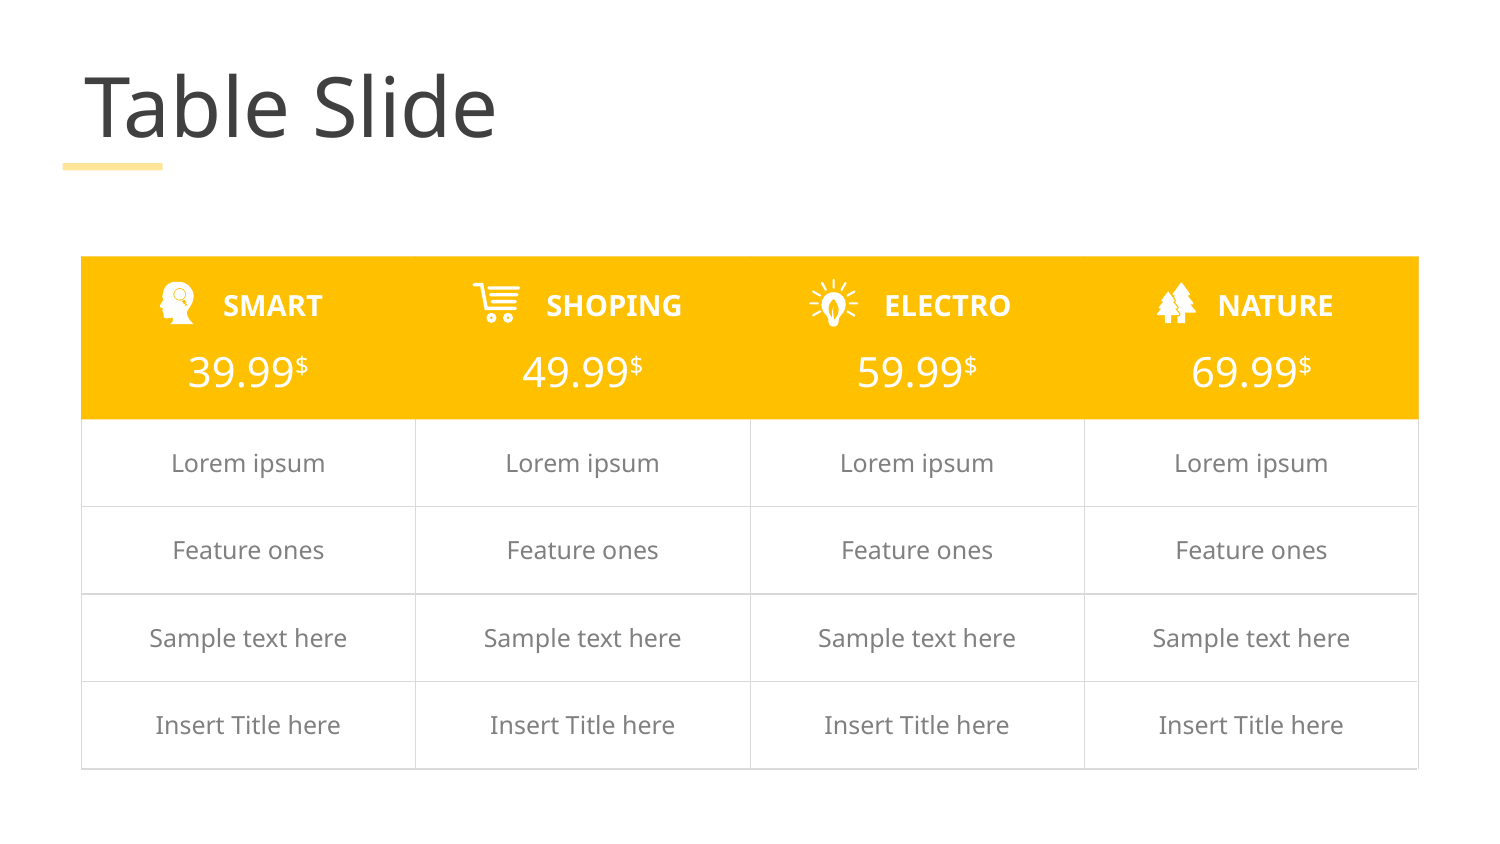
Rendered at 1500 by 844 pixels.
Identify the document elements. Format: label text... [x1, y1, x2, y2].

text_box SHOPING [531, 279, 698, 330]
text_box 59.99$ [841, 337, 993, 403]
text_box Sample text here [803, 614, 1032, 660]
text_box Table Slide [69, 46, 515, 162]
text_box Lorem ipsum [824, 439, 1010, 485]
text_box Insert Title here [1144, 702, 1360, 748]
text_box Insert Title here [475, 702, 691, 748]
text_box Feature ones [157, 527, 340, 573]
text_box Feature ones [1160, 527, 1343, 573]
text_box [809, 278, 859, 328]
text_box Lorem ipsum [490, 439, 676, 485]
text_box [472, 282, 521, 324]
text_box [60, 160, 165, 173]
text_box Sample text here [469, 614, 697, 660]
text_box Sample text here [1137, 614, 1366, 660]
text_box 39.99$ [173, 337, 324, 403]
text_box 69.99$ [1176, 337, 1327, 403]
text_box Feature ones [491, 527, 674, 573]
text_box Lorem ipsum [1159, 439, 1344, 485]
text_box ELECTRO [869, 279, 1027, 330]
text_box NATURE [1202, 279, 1349, 330]
text_box [159, 281, 194, 325]
text_box [79, 254, 1421, 422]
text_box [1156, 282, 1197, 324]
text_box Insert Title here [809, 702, 1025, 748]
text_box Insert Title here [140, 702, 356, 748]
text_box SMART [208, 279, 338, 330]
text_box Feature ones [826, 527, 1009, 573]
text_box Lorem ipsum [156, 439, 341, 485]
text_box Sample text here [134, 614, 363, 660]
text_box 49.99$ [507, 337, 659, 403]
